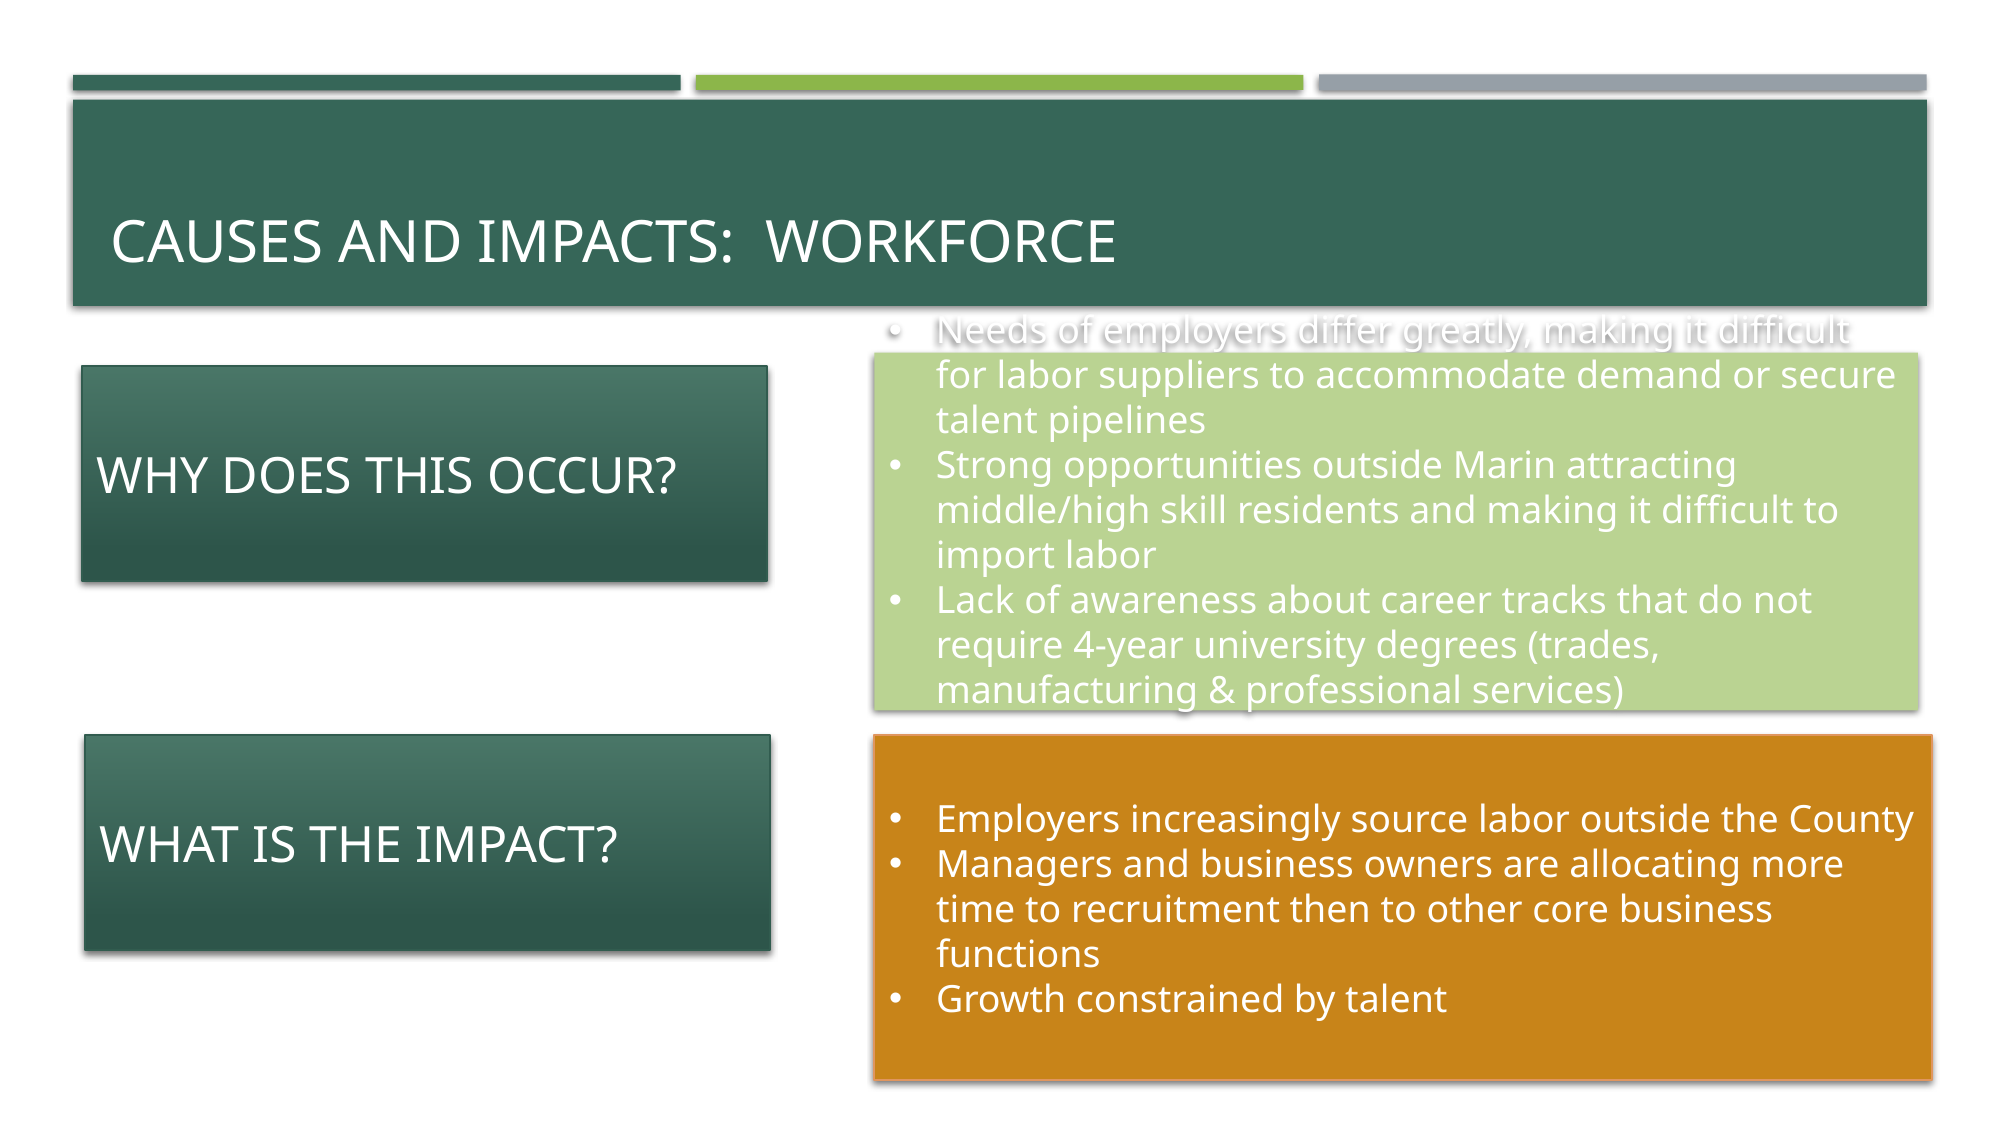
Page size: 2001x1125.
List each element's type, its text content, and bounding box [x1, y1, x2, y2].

text_box Needs of employers differ greatly, making it difficult for labor suppliers to accommodate demand or secure talent pipelines Strong opportunities outside Marin attracting middle/high skill residents and making it difficult to import labor Lack of awareness about career tracks that do not require 4-year university degrees (trades, manufacturing & professional services) [873, 352, 1919, 711]
text_box Why does this occur? [81, 365, 768, 582]
title Causes and impacts: Workforce [95, 119, 1905, 282]
text_box What is the impact? [84, 734, 771, 951]
text_box Employers increasingly source labor outside the County Managers and business owners are allocating more time to recruitment then to other core business functions Growth constrained by talent [873, 734, 1933, 1081]
